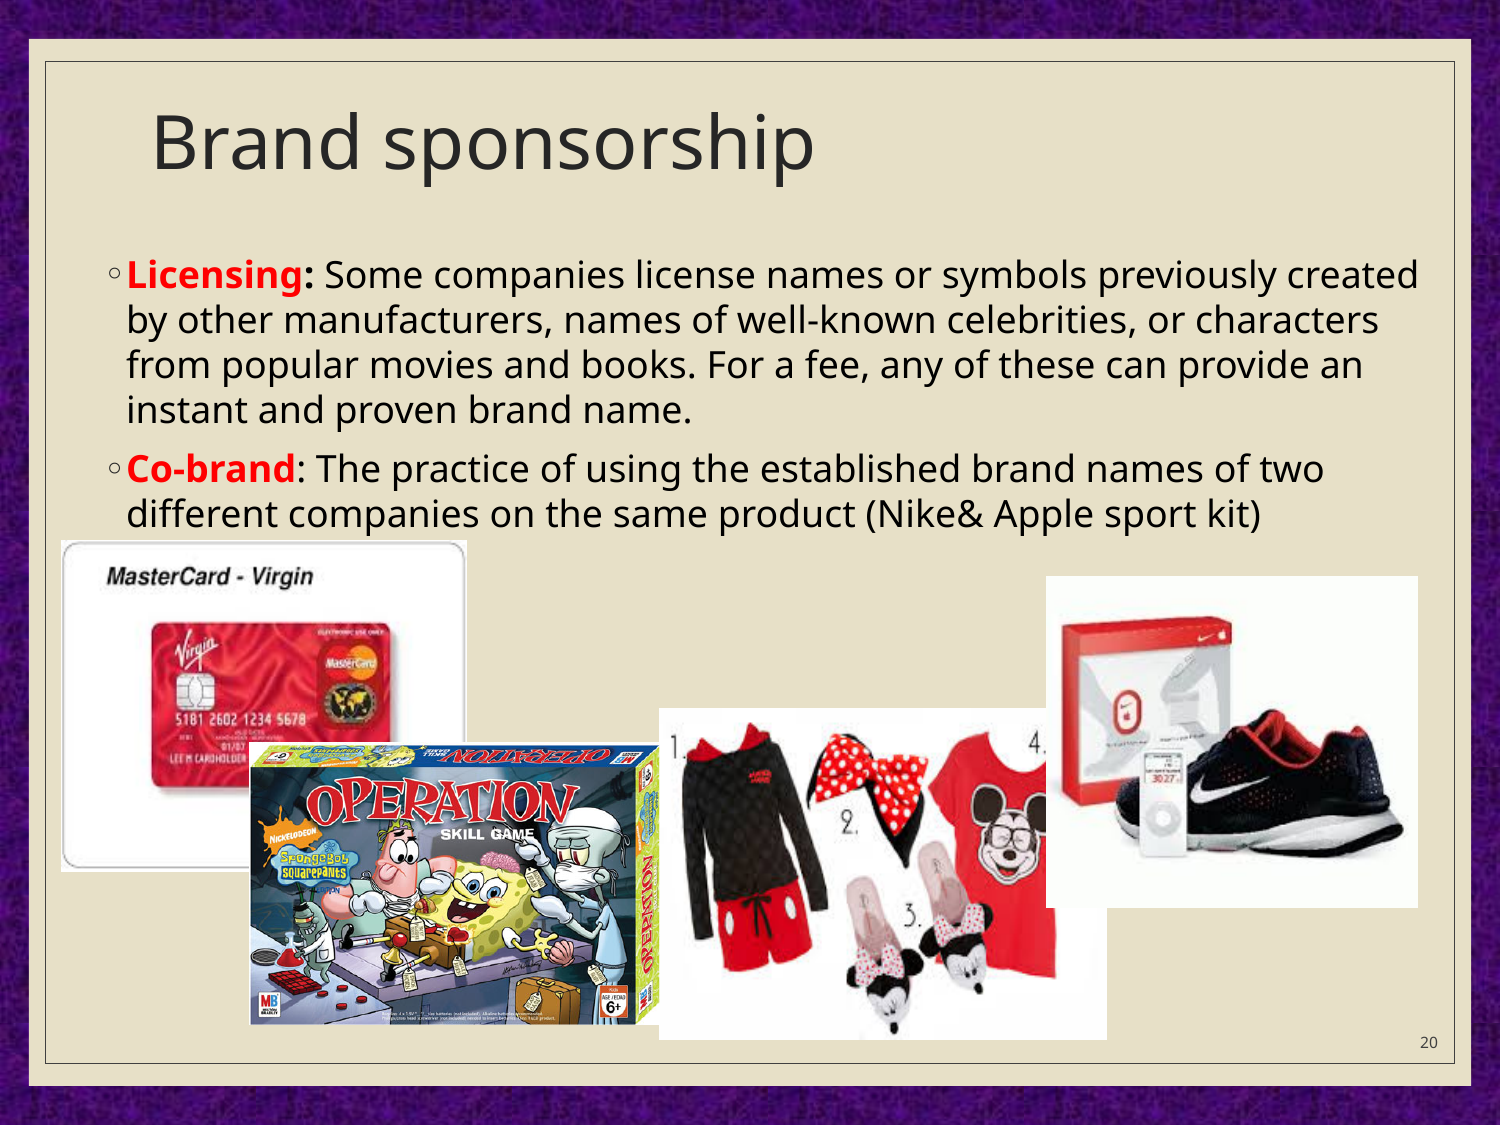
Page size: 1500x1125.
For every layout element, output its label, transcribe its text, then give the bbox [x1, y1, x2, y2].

picture [0, 0, 1500, 1125]
list Licensing: Some companies license names or symbols previously created by other manufacturers, names of well-known celebrities, or characters from popular movies and books. For a fee, any of these can provide an instant and proven brand name. Co-brand: The practice of using the established brand names of two different companies on the same product (Nike& Apple sport kit) [88, 243, 1454, 1040]
title Brand sponsorship [135, 80, 1361, 211]
slide_number 20 [1273, 1019, 1454, 1062]
